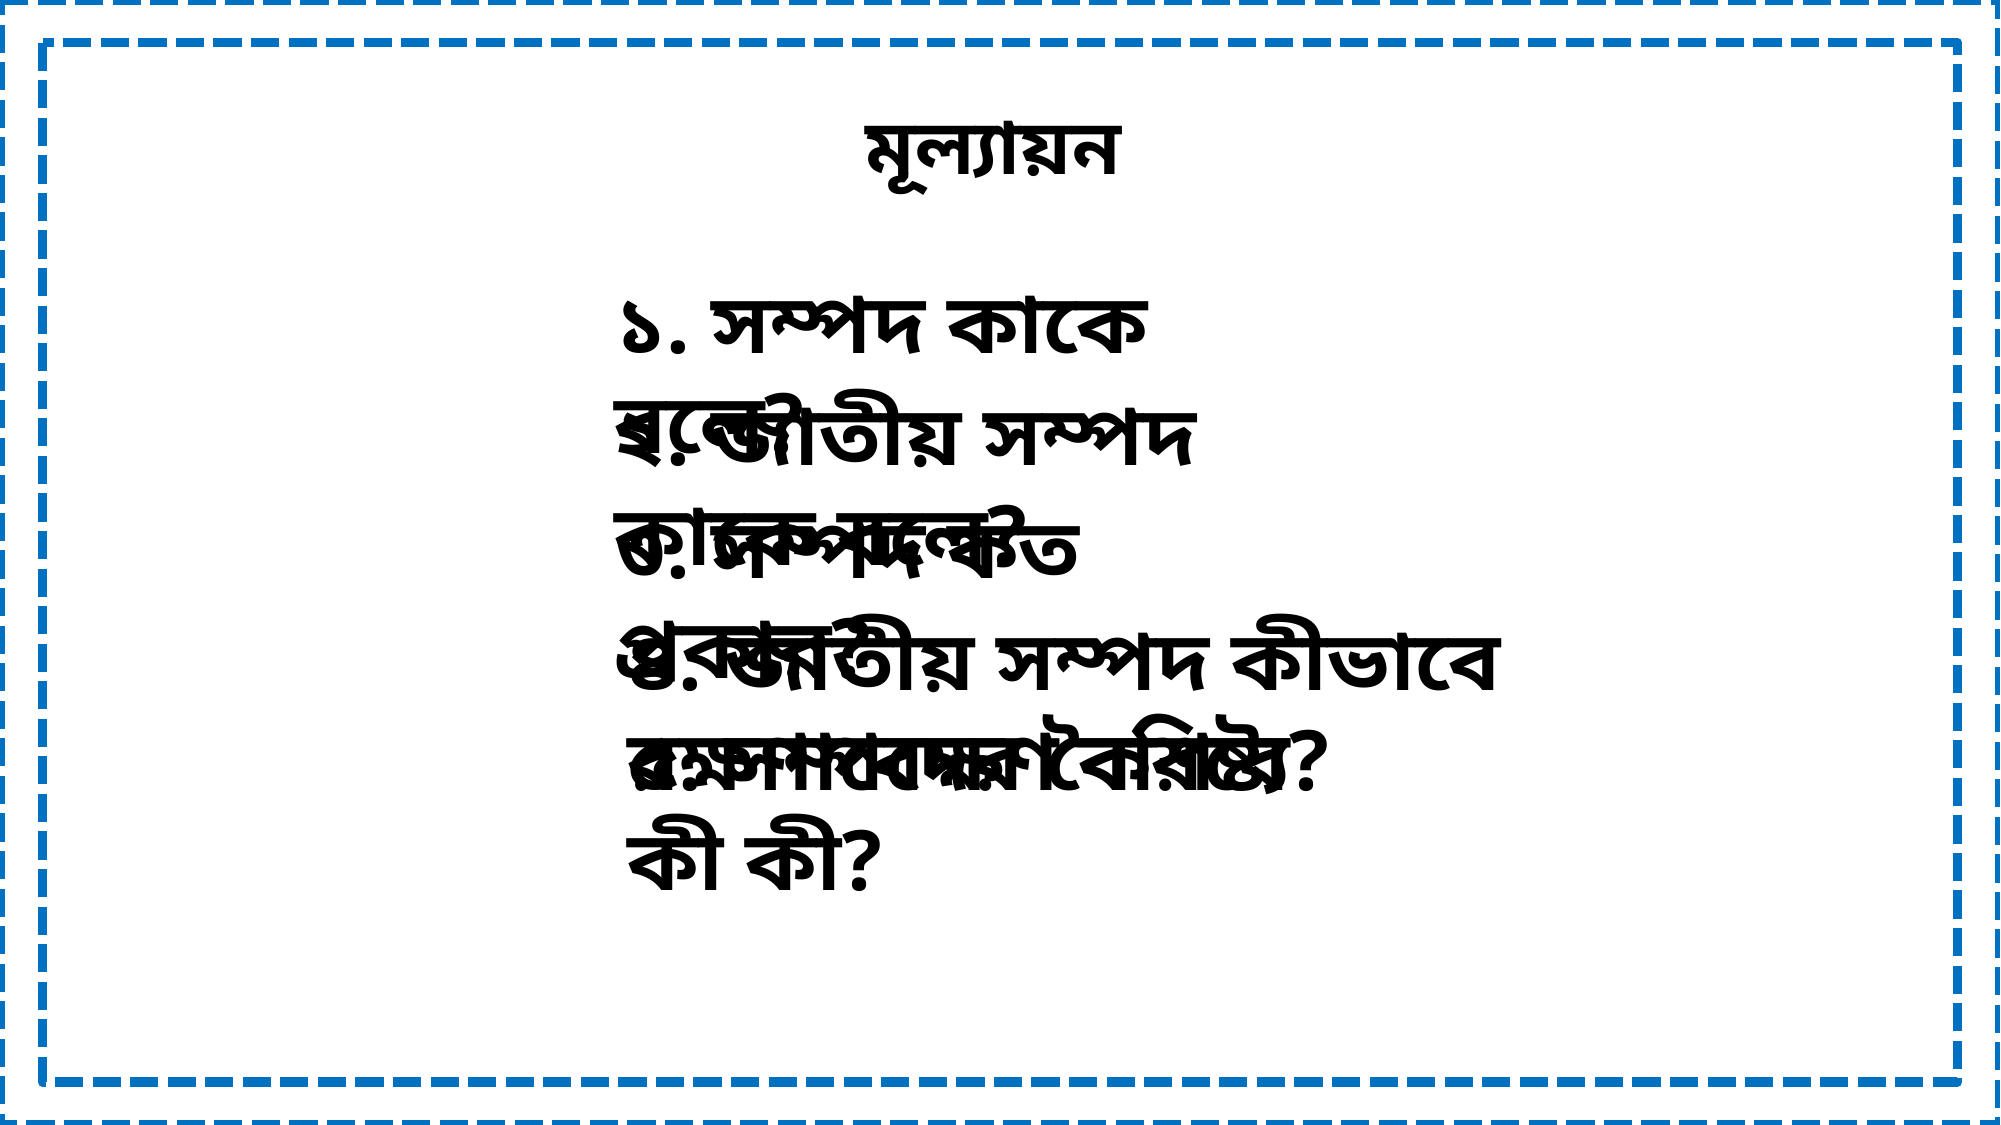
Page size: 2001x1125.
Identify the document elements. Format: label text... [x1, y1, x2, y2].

text_box [59, 400, 1860, 1001]
text_box ৩. সম্পদ কত প্রকার? [600, 487, 1250, 703]
text_box মূল্যায়ন [762, 99, 1225, 200]
text_box ২. জাতীয় সম্পদ কাকে বলে? [600, 374, 1400, 590]
text_box ৪. জাতীয় সম্পদ কীভাবে রক্ষণাবেক্ষণ করবে? [612, 599, 1832, 815]
text_box ১. সম্পদ কাকে বলে? [600, 262, 1250, 374]
text_box ৫. সম্পদের বৈশিষ্ট্য কী কী? [612, 815, 1388, 915]
text_box [0, 0, 2000, 1125]
